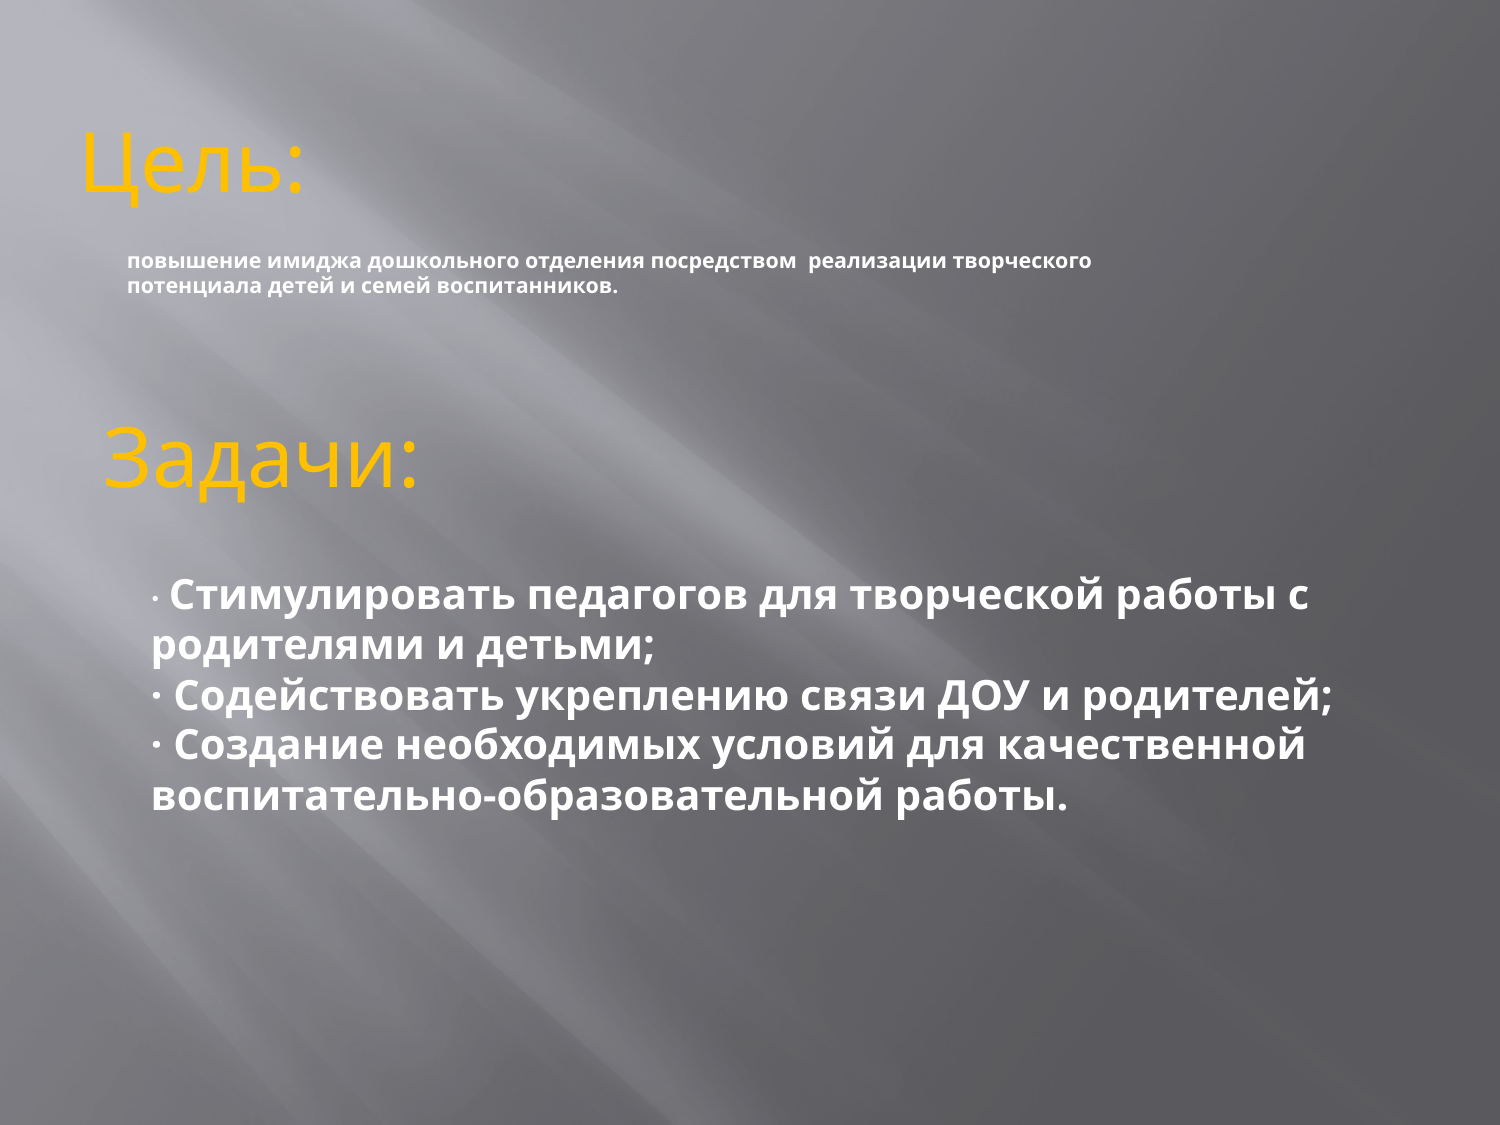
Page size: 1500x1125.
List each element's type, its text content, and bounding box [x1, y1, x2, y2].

text_box Задачи: [88, 397, 526, 512]
text_box · Стимулировать педагогов для творческой работы с родителями и детьми; · Содействовать укреплению связи ДОУ и родителей; · Создание необходимых условий для качественной воспитательно-образовательной работы. [135, 560, 1388, 826]
title повышение имиджа дошкольного отделения посредством реализации творческого потенциала детей и семей воспитанников. [112, 42, 1118, 454]
text_box Цель: [63, 101, 322, 307]
